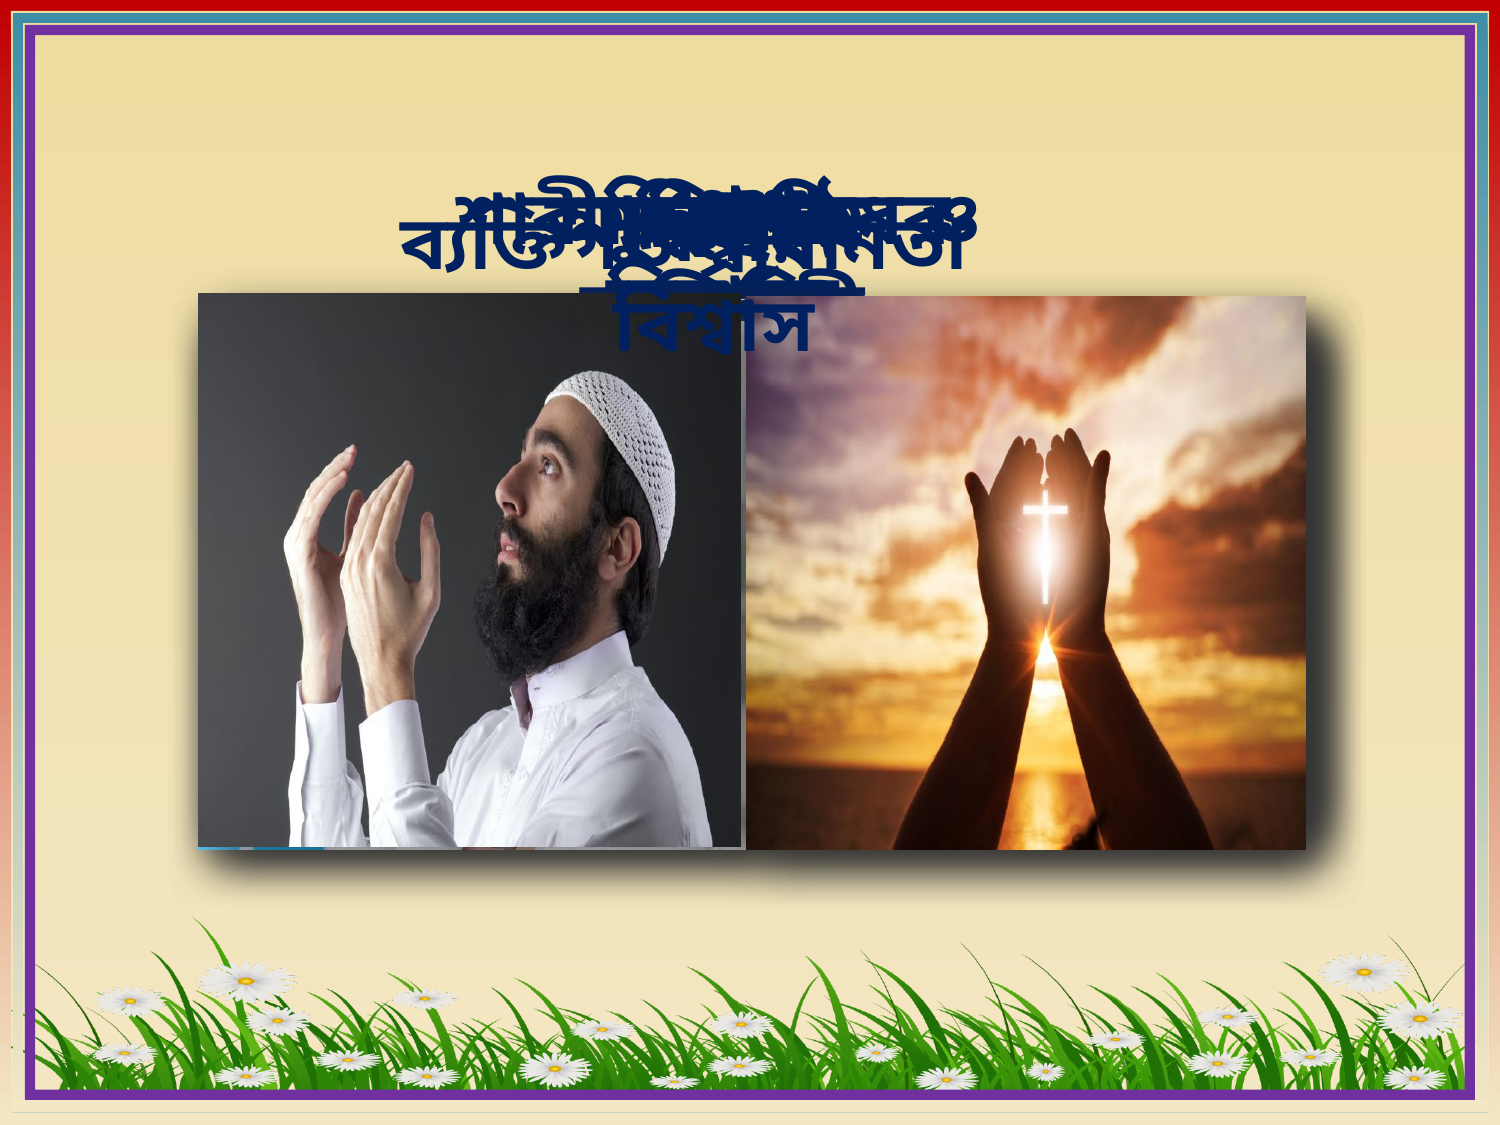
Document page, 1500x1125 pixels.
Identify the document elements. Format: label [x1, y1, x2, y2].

text_box [198, 293, 1306, 851]
text_box [0, 0, 1500, 1122]
